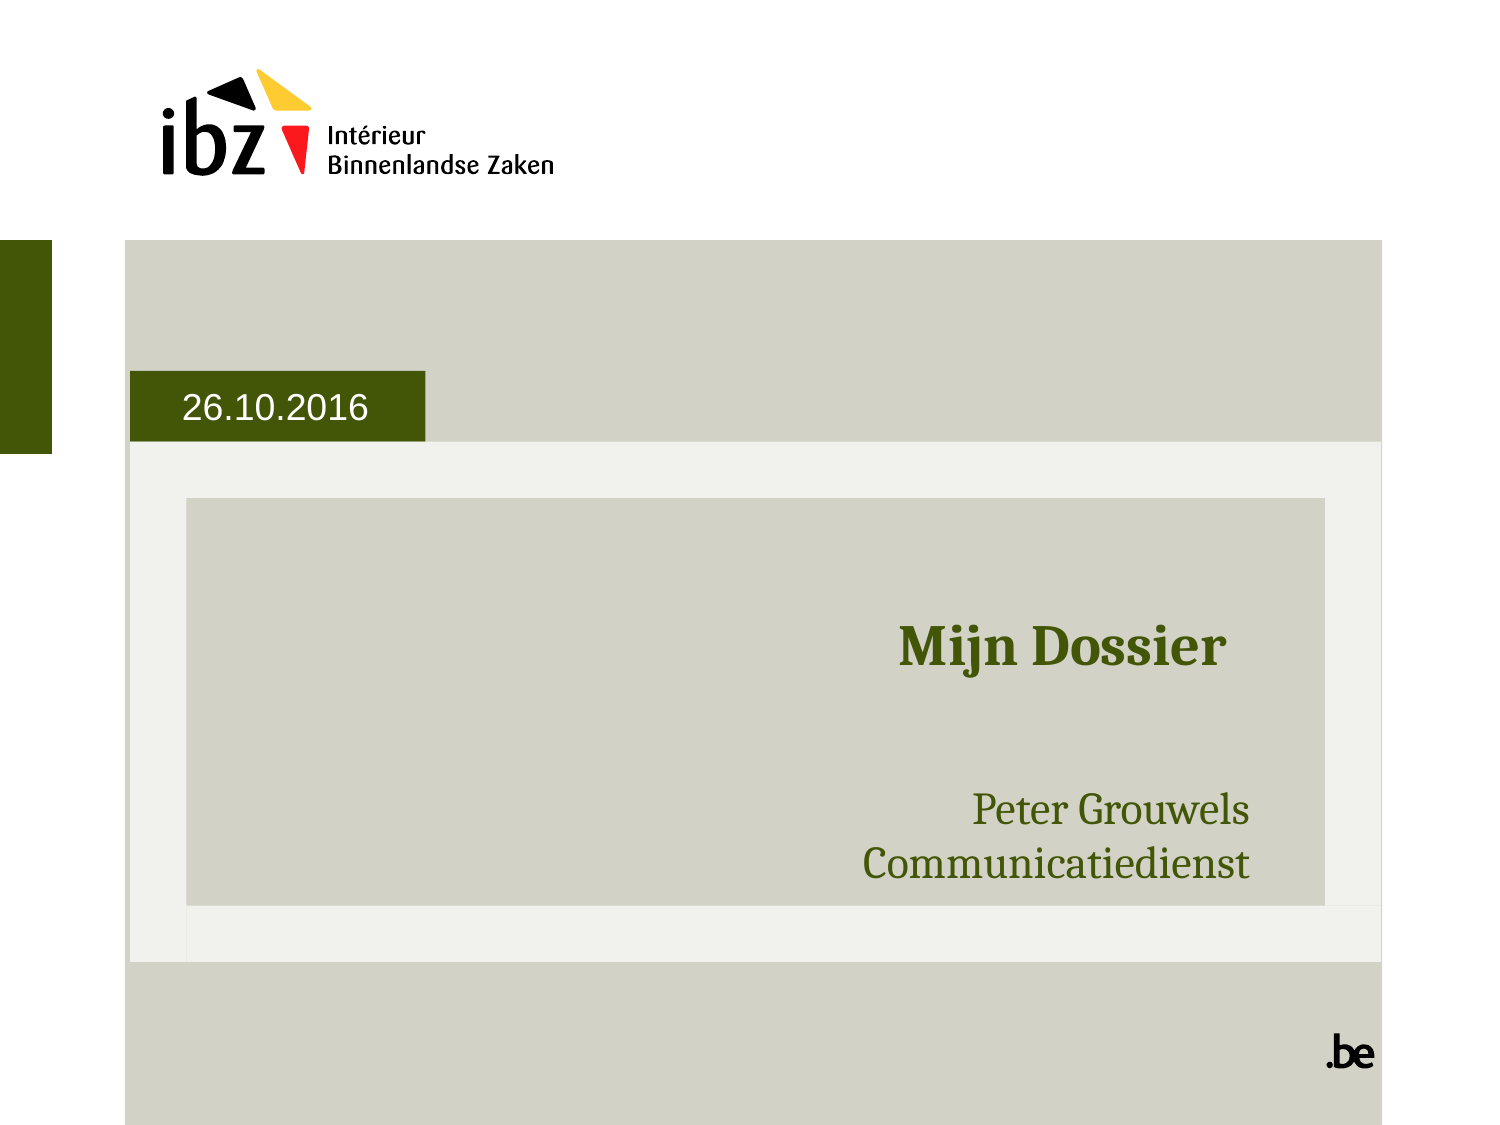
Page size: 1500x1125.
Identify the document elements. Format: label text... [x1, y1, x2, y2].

text_box 26.10.2016 [167, 362, 384, 436]
title Mijn Dossier [287, 624, 1228, 724]
subtitle Peter Grouwels Communicatiedienst [124, 724, 1251, 951]
